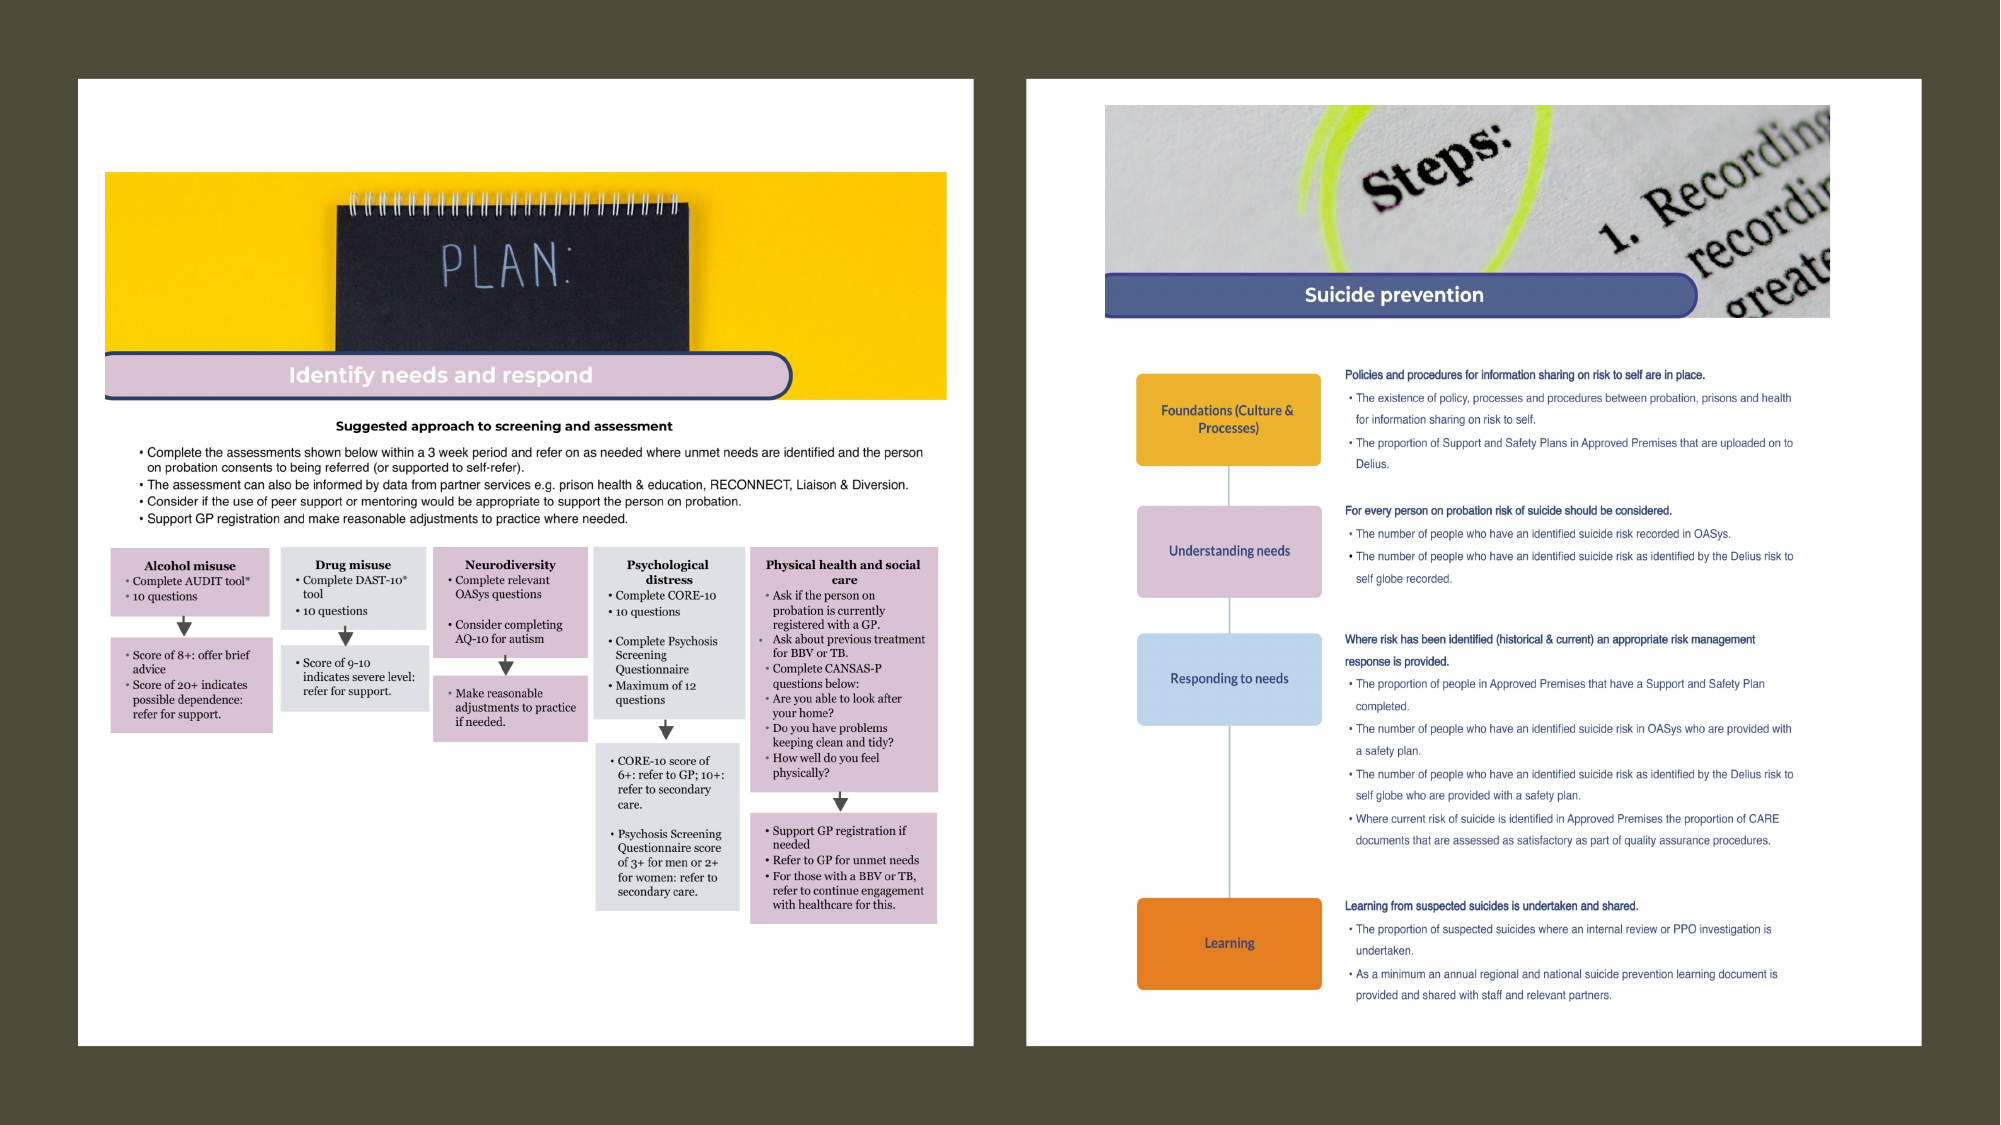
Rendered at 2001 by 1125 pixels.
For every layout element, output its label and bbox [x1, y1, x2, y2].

text_box [77, 78, 975, 1047]
text_box [1025, 78, 1923, 1047]
picture [1105, 105, 1831, 1020]
text_box [0, 0, 2000, 1125]
picture [105, 171, 947, 934]
